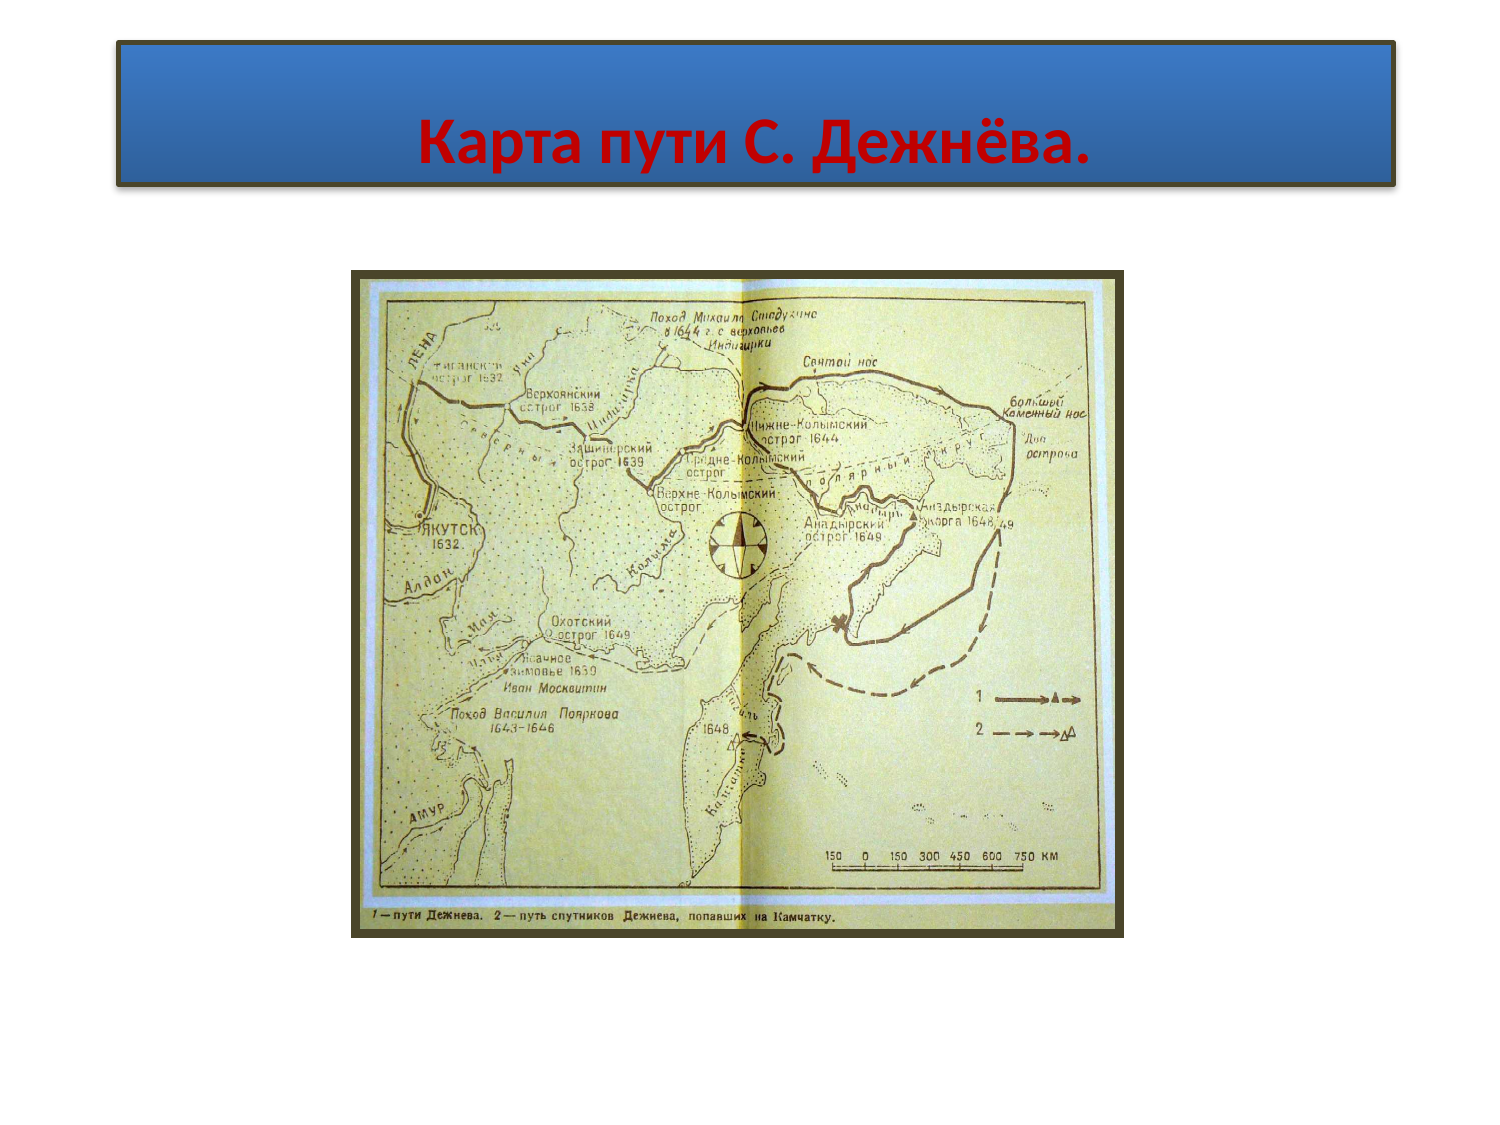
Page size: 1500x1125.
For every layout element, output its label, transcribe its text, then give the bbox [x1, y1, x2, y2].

picture [359, 278, 1116, 929]
list Карта пути С. Дежнёва. [118, 42, 1394, 185]
